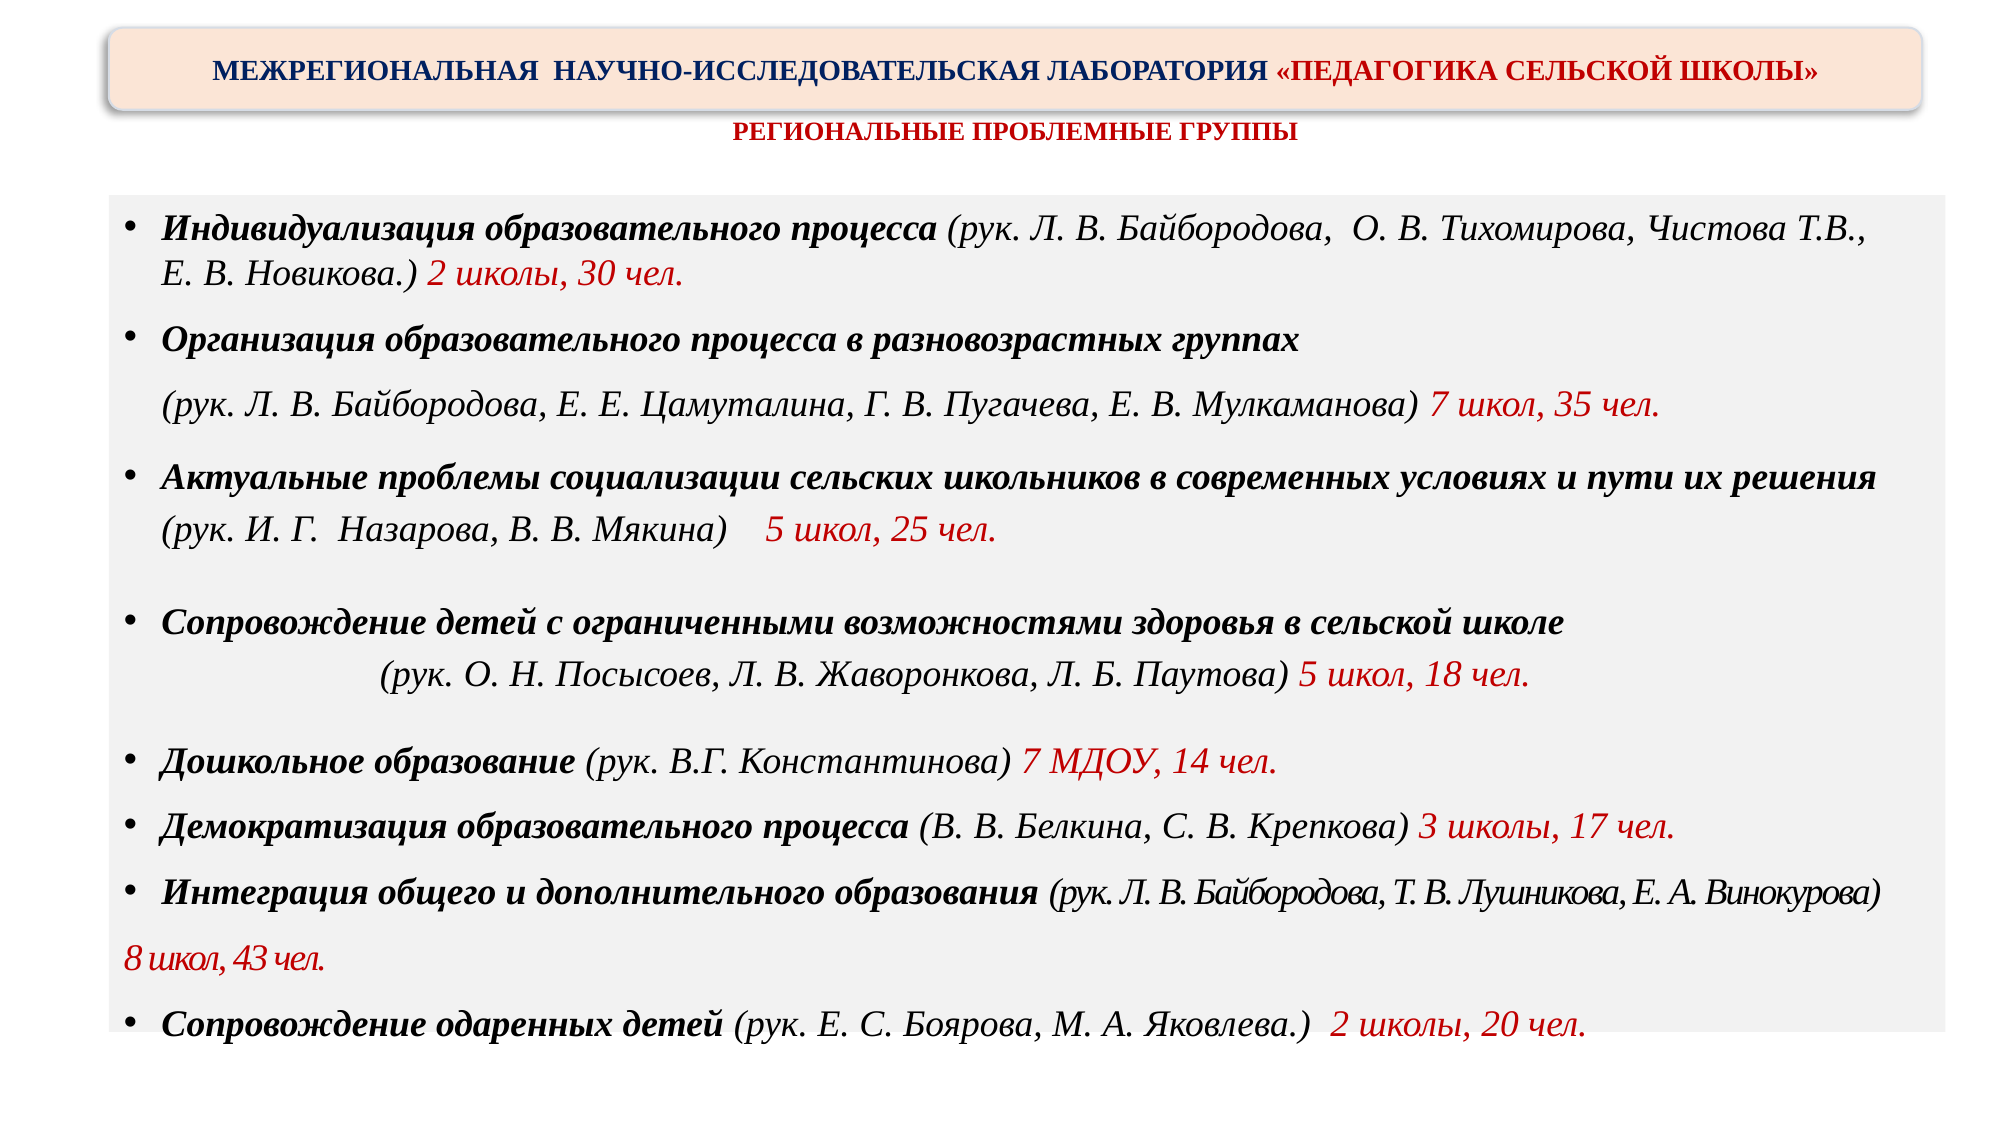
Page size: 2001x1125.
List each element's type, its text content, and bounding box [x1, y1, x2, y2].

text_box МЕЖРЕГИОНАЛЬНАЯ НАУЧНО-ИССЛЕДОВАТЕЛЬСКАЯ ЛАБОРАТОРИЯ «ПЕДАГОГИКА СЕЛЬСКОЙ ШКОЛЫ» [107, 26, 1924, 111]
list Индивидуализация образовательного процесса (рук. Л. В. Байбородова, О. В. Тихомирова, Чистова Т.В., Е. В. Новикова.) 2 школы, 30 чел. Организация образовательного процесса в разновозрастных группах (рук. Л. В. Байбородова, Е. Е. Цамуталина, Г. В. Пугачева, Е. В. Мулкаманова) 7 школ, 35 чел. Актуальные проблемы социализации сельских школьников в современных условиях и пути их решения (рук. И. Г. Назарова, В. В. Мякина) 5 школ, 25 чел. Сопровождение детей с ограниченными возможностями здоровья в сельской школе (рук. О. Н. Посысоев, Л. В. Жаворонкова, Л. Б. Паутова) 5 школ, 18 чел. Дошкольное образование (рук. В.Г. Константинова) 7 МДОУ, 14 чел. Демократизация образовательного процесса (В. В. Белкина, С. В. Крепкова) 3 школы, 17 чел. Интеграция общего и дополнительного образования (рук. Л. В. Байбородова, Т. В. Лушникова, Е. А. Винокурова) 8 школ, 43 чел. Сопровождение одаренных детей (рук. Е. С. Боярова, М. А. Яковлева.) 2 школы, 20 чел. [108, 195, 1946, 1032]
title РЕГИОНАЛЬНЫЕ ПРОБЛЕМНЫЕ ГРУППЫ [166, 121, 1865, 155]
